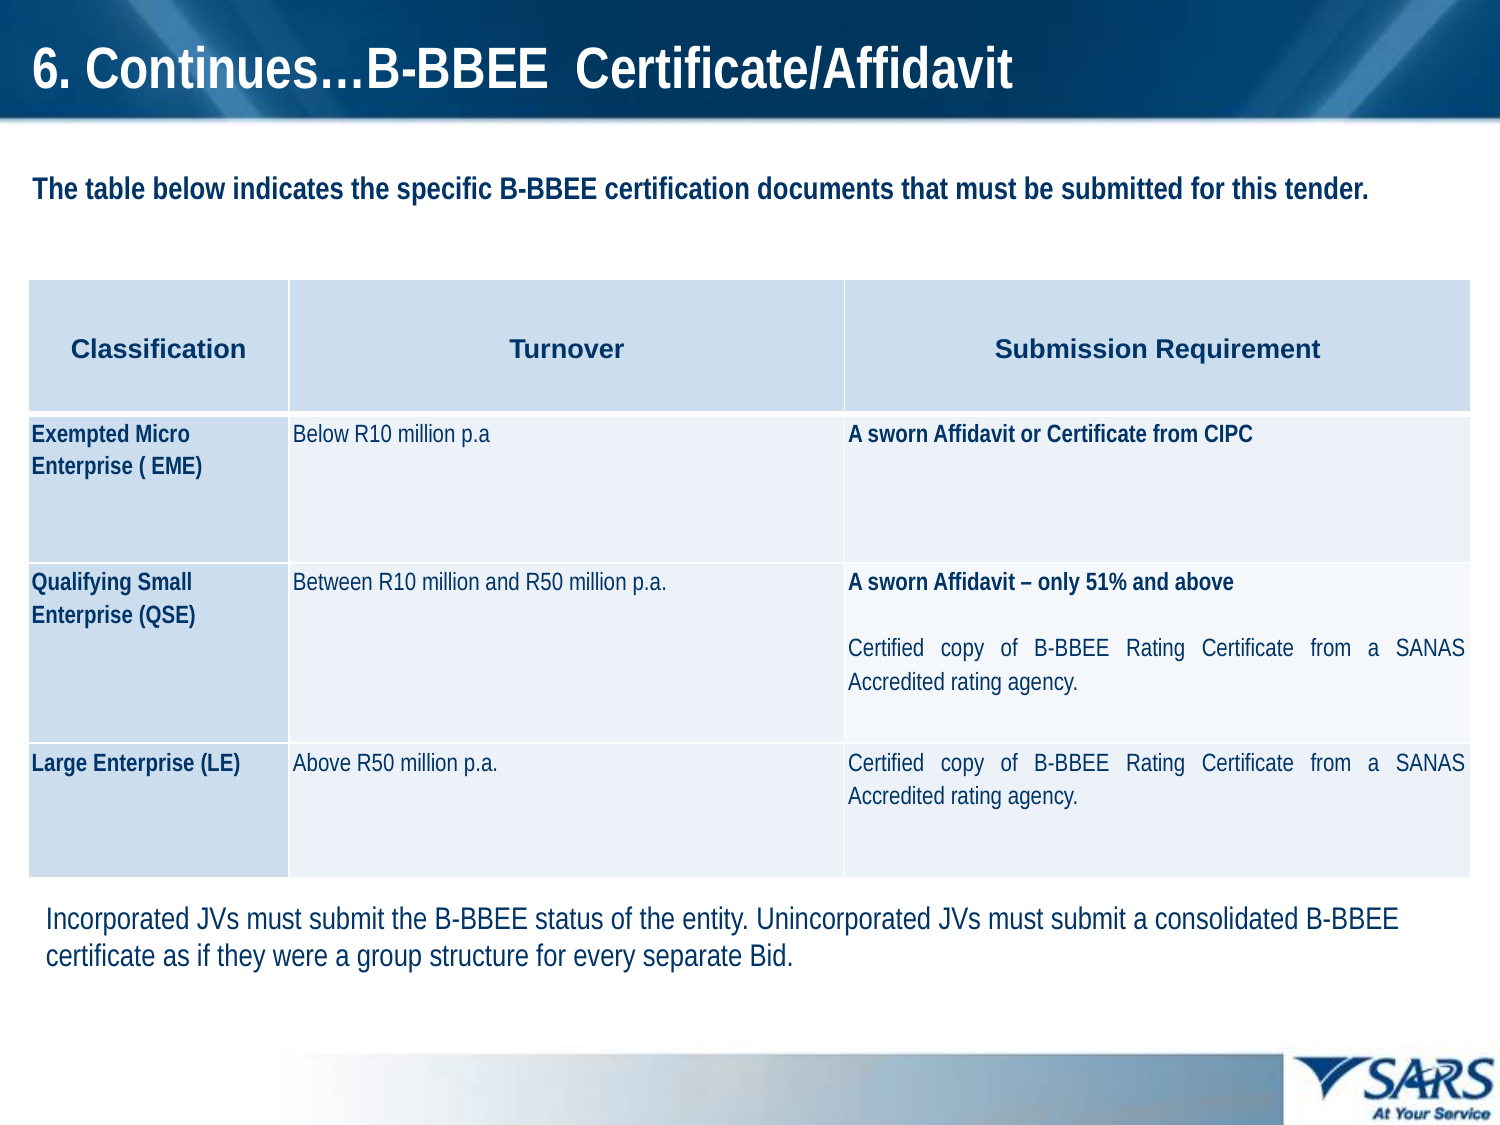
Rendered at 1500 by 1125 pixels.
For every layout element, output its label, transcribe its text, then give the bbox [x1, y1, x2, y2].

table_header Submission Requirement [845, 280, 1470, 411]
table_cell Large Enterprise (LE) [29, 744, 288, 877]
text_box The table below indicates the specific B-BBEE certification documents that must be submitted for this tender. [17, 160, 1476, 896]
table_cell Below R10 million p.a [290, 417, 844, 562]
table_cell Certified copy of B-BBEE Rating Certificate from a SANAS Accredited rating agency. [845, 744, 1470, 877]
table_cell Above R50 million p.a. [290, 744, 844, 877]
title 6. Continues…B-BBEE Certificate/Affidavit [31, 29, 1485, 101]
table_cell Qualifying Small Enterprise (QSE) [29, 564, 288, 742]
table_header Turnover [290, 280, 844, 411]
text_box Incorporated JVs must submit the B-BBEE status of the entity. Unincorporated JVs must submit a consolidated B-BBEE certificate as if they were a group structure for every separate Bid. [31, 890, 1474, 981]
table_cell Exempted Micro Enterprise ( EME) [29, 417, 288, 562]
table_cell A sworn Affidavit – only 51% and above Certified copy of B-BBEE Rating Certificate from a SANAS Accredited rating agency. [845, 564, 1470, 742]
table_header Classification [29, 280, 288, 411]
table_cell A sworn Affidavit or Certificate from CIPC [845, 417, 1470, 562]
table_cell Between R10 million and R50 million p.a. [290, 564, 844, 742]
picture [0, 0, 1500, 1125]
